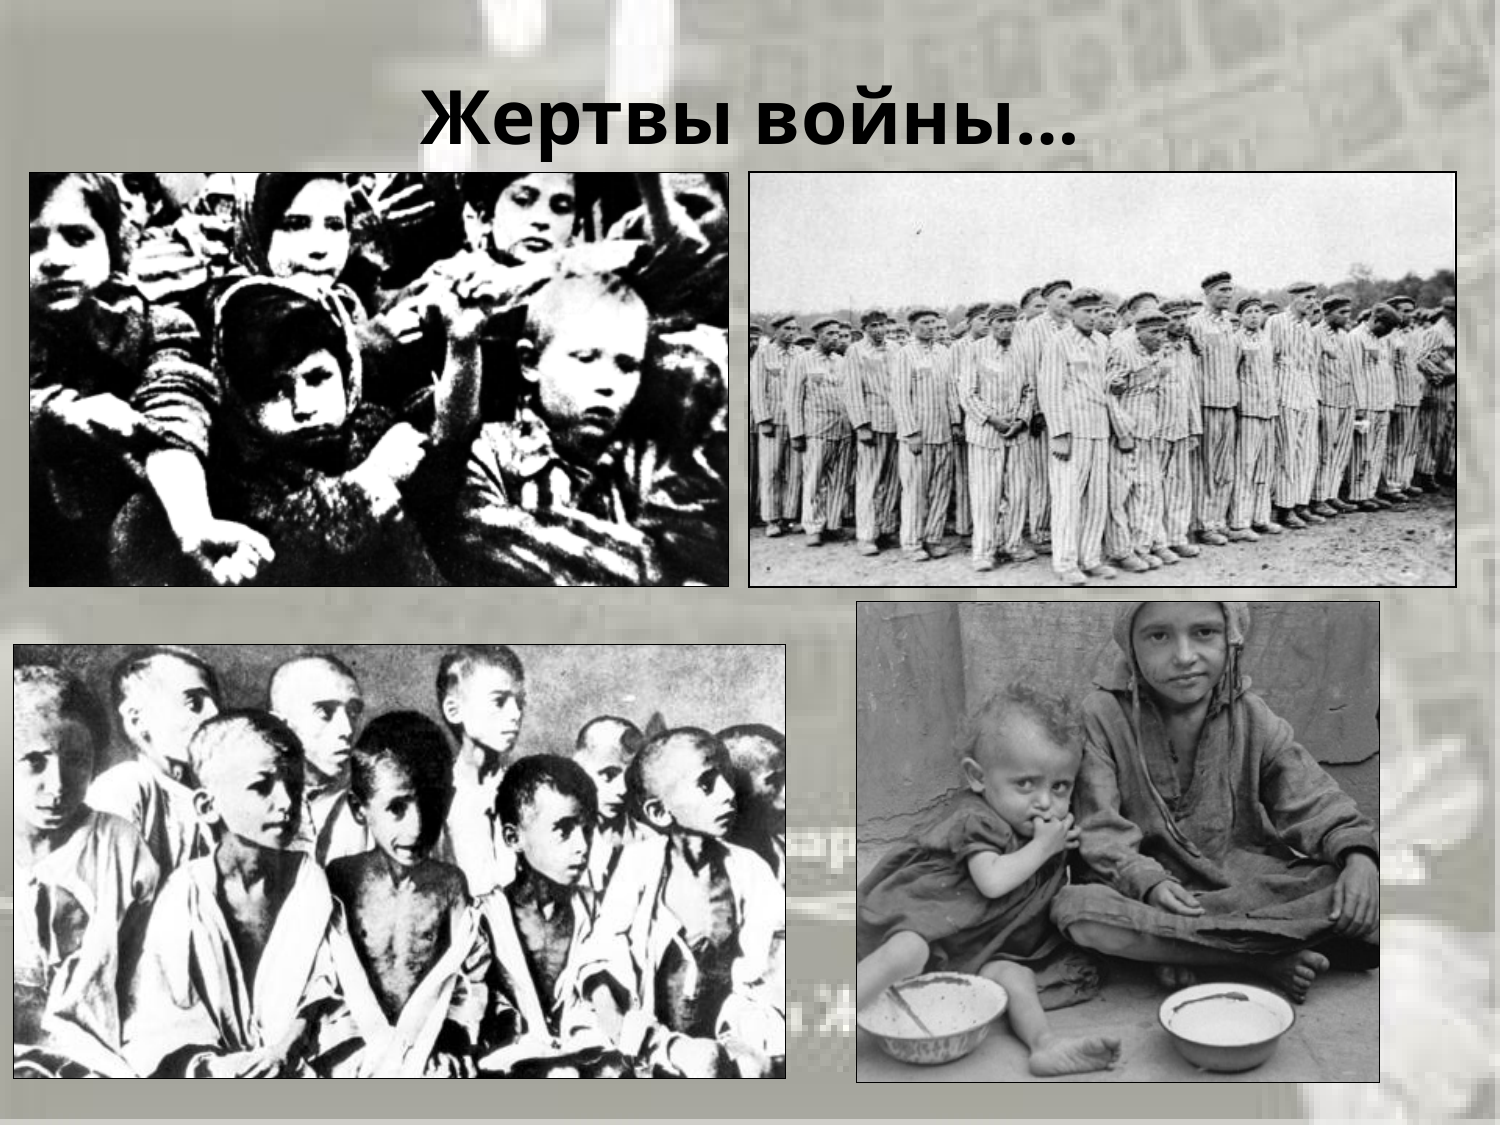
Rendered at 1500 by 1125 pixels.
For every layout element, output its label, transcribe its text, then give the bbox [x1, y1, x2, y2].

picture [0, 0, 1500, 1125]
text_box Жертвы войны… [75, 45, 1425, 185]
